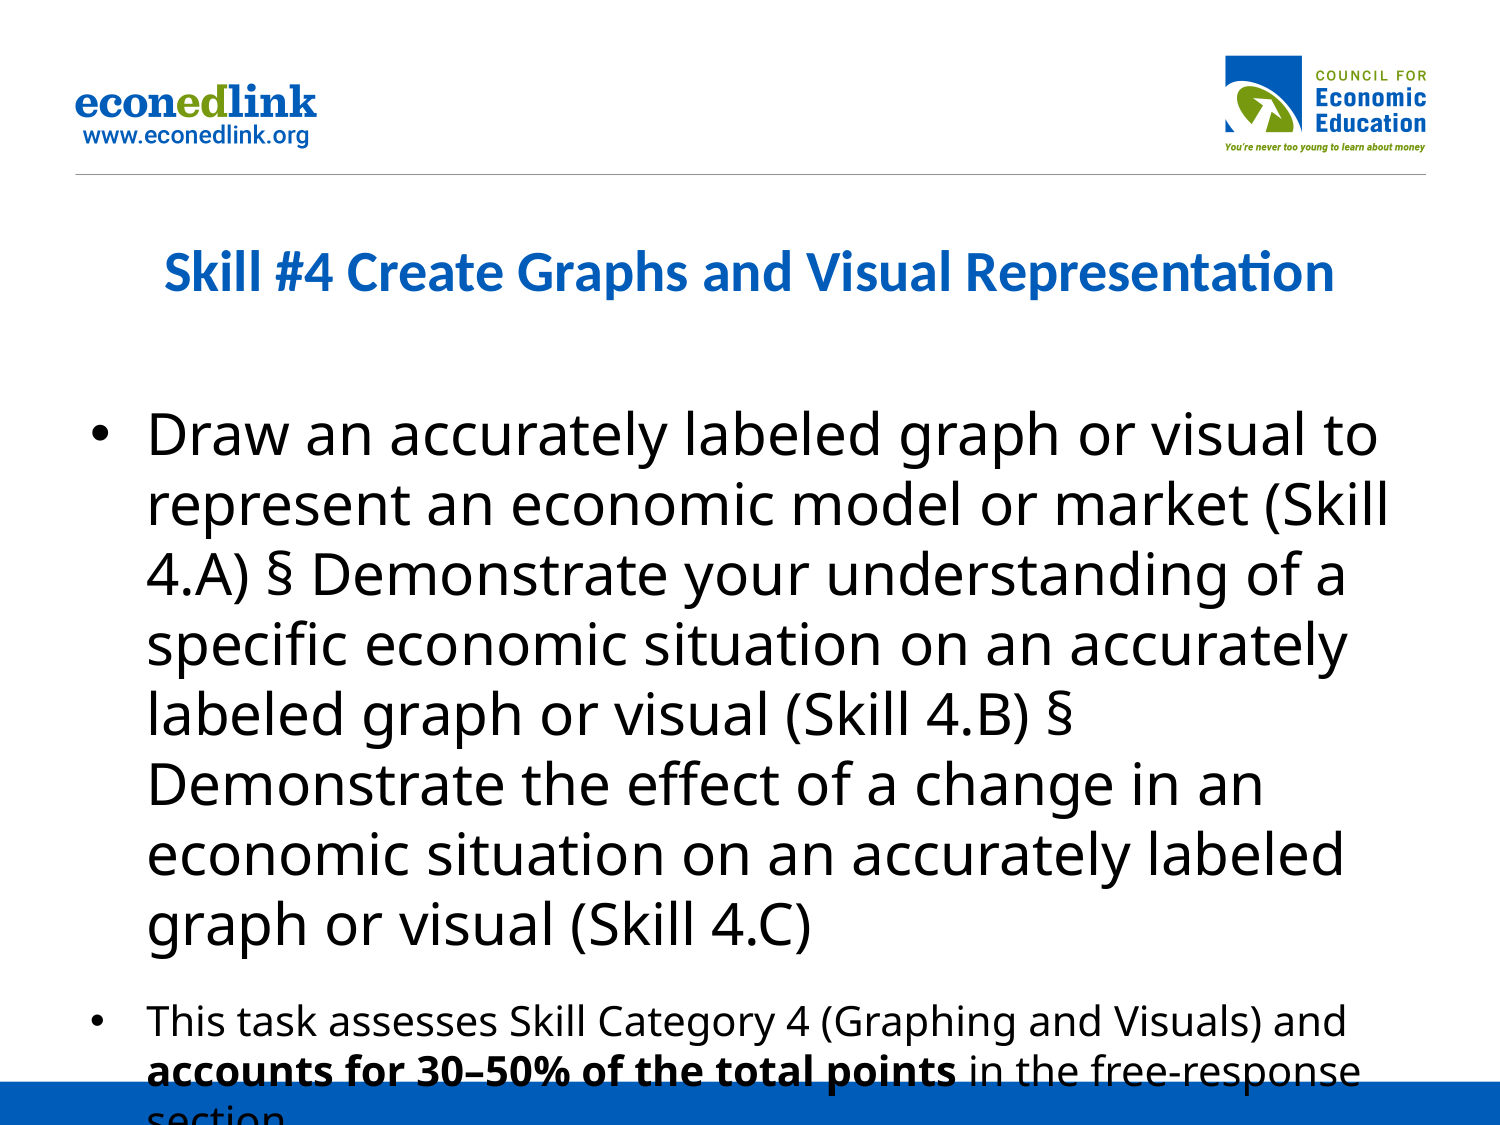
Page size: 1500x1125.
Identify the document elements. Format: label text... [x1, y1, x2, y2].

list Draw an accurately labeled graph or visual to represent an economic model or market (Skill 4.A) § Demonstrate your understanding of a specific economic situation on an accurately labeled graph or visual (Skill 4.B) § Demonstrate the effect of a change in an economic situation on an accurately labeled graph or visual (Skill 4.C) This task assesses Skill Category 4 (Graphing and Visuals) and accounts for 30–50% of the total points in the free-response section. [74, 389, 1426, 1011]
picture [0, 0, 1500, 1125]
title Skill #4 Create Graphs and Visual Representation [74, 149, 1426, 338]
